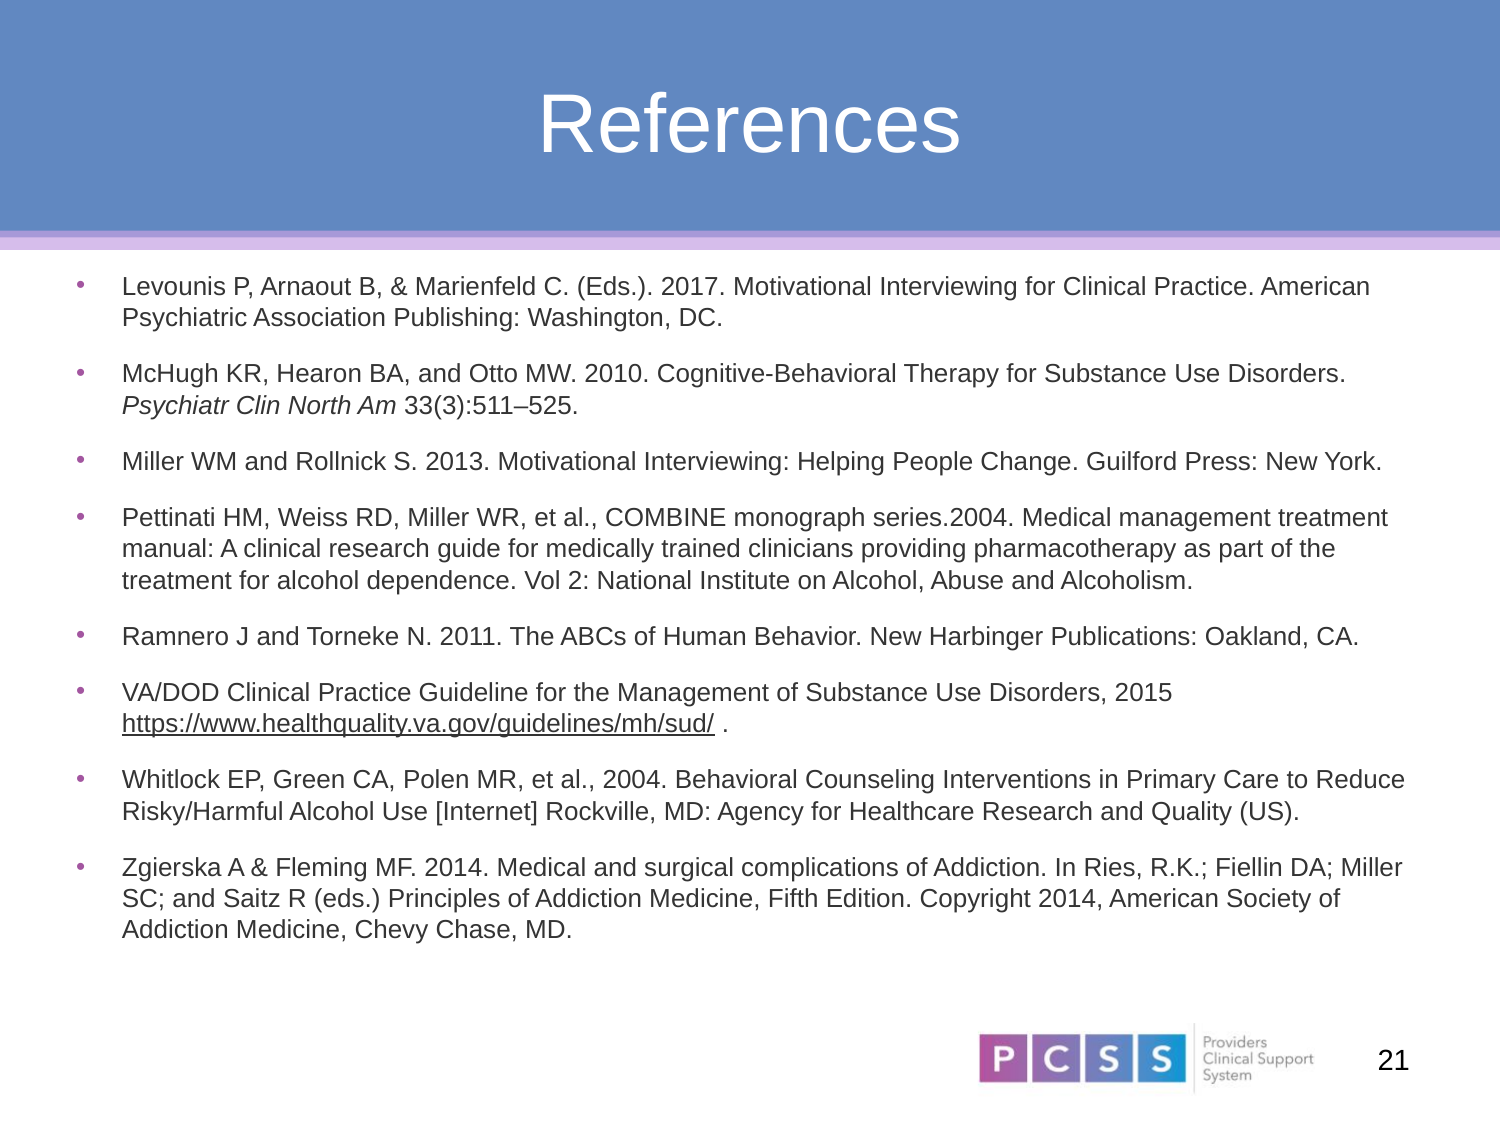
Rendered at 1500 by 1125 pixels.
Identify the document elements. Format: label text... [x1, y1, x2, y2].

title References [75, 24, 1426, 213]
picture [962, 1015, 1332, 1102]
list Levounis P, Arnaout B, & Marienfeld C. (Eds.). 2017. Motivational Interviewing for Clinical Practice. American Psychiatric Association Publishing: Washington, DC. McHugh KR, Hearon BA, and Otto MW. 2010. Cognitive-Behavioral Therapy for Substance Use Disorders. Psychiatr Clin North Am 33(3):511–525. Miller WM and Rollnick S. 2013. Motivational Interviewing: Helping People Change. Guilford Press: New York. Pettinati HM, Weiss RD, Miller WR, et al., COMBINE monograph series.2004. Medical management treatment manual: A clinical research guide for medically trained clinicians providing pharmacotherapy as part of the treatment for alcohol dependence. Vol 2: National Institute on Alcohol, Abuse and Alcoholism. Ramnero J and Torneke N. 2011. The ABCs of Human Behavior. New Harbinger Publications: Oakland, CA. VA/DOD Clinical Practice Guideline for the Management of Substance Use Disorders, 2015 https://www.healthquality.va.gov/guidelines/mh/sud/ . Whitlock EP, Green CA, Polen MR, et al., 2004. Behavioral Counseling Interventions in Primary Care to Reduce Risky/Harmful Alcohol Use [Internet] Rockville, MD: Agency for Healthcare Research and Quality (US). Zgierska A & Fleming MF. 2014. Medical and surgical complications of Addiction. In Ries, R.K.; Fiellin DA; Miller SC; and Saitz R (eds.) Principles of Addiction Medicine, Fifth Edition. Copyright 2014, American Society of Addiction Medicine, Chevy Chase, MD. [75, 262, 1426, 950]
